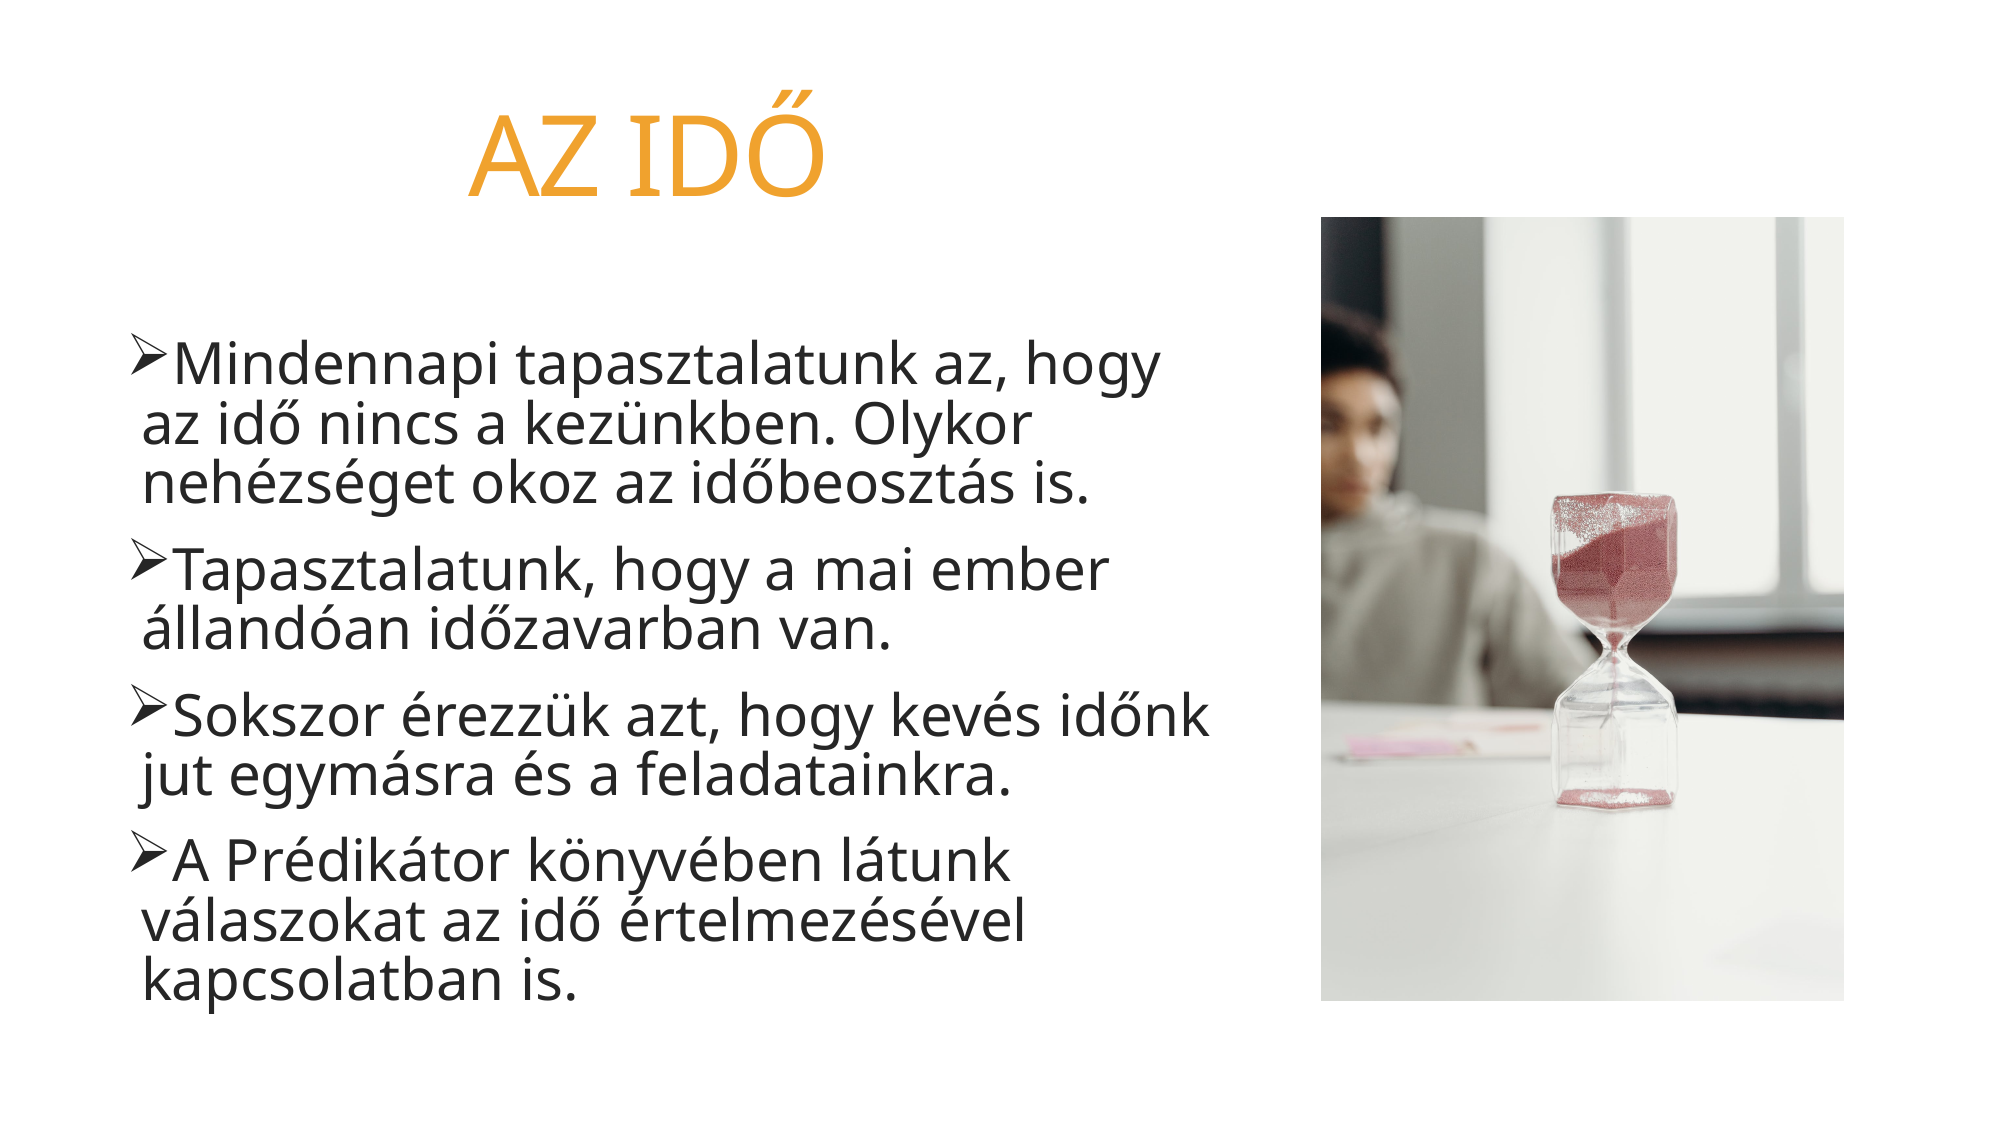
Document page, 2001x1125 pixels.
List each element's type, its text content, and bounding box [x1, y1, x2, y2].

picture [1321, 217, 1844, 1001]
list Mindennapi tapasztalatunk az, hogy az idő nincs a kezünkben. Olykor nehézséget okoz az időbeosztás is. Tapasztalatunk, hogy a mai ember állandóan időzavarban van. Sokszor érezzük azt, hogy kevés időnk jut egymásra és a feladatainkra. A Prédikátor könyvében látunk válaszokat az idő értelmezésével kapcsolatban is. [111, 329, 1240, 1043]
title AZ IDŐ [453, 69, 1179, 255]
